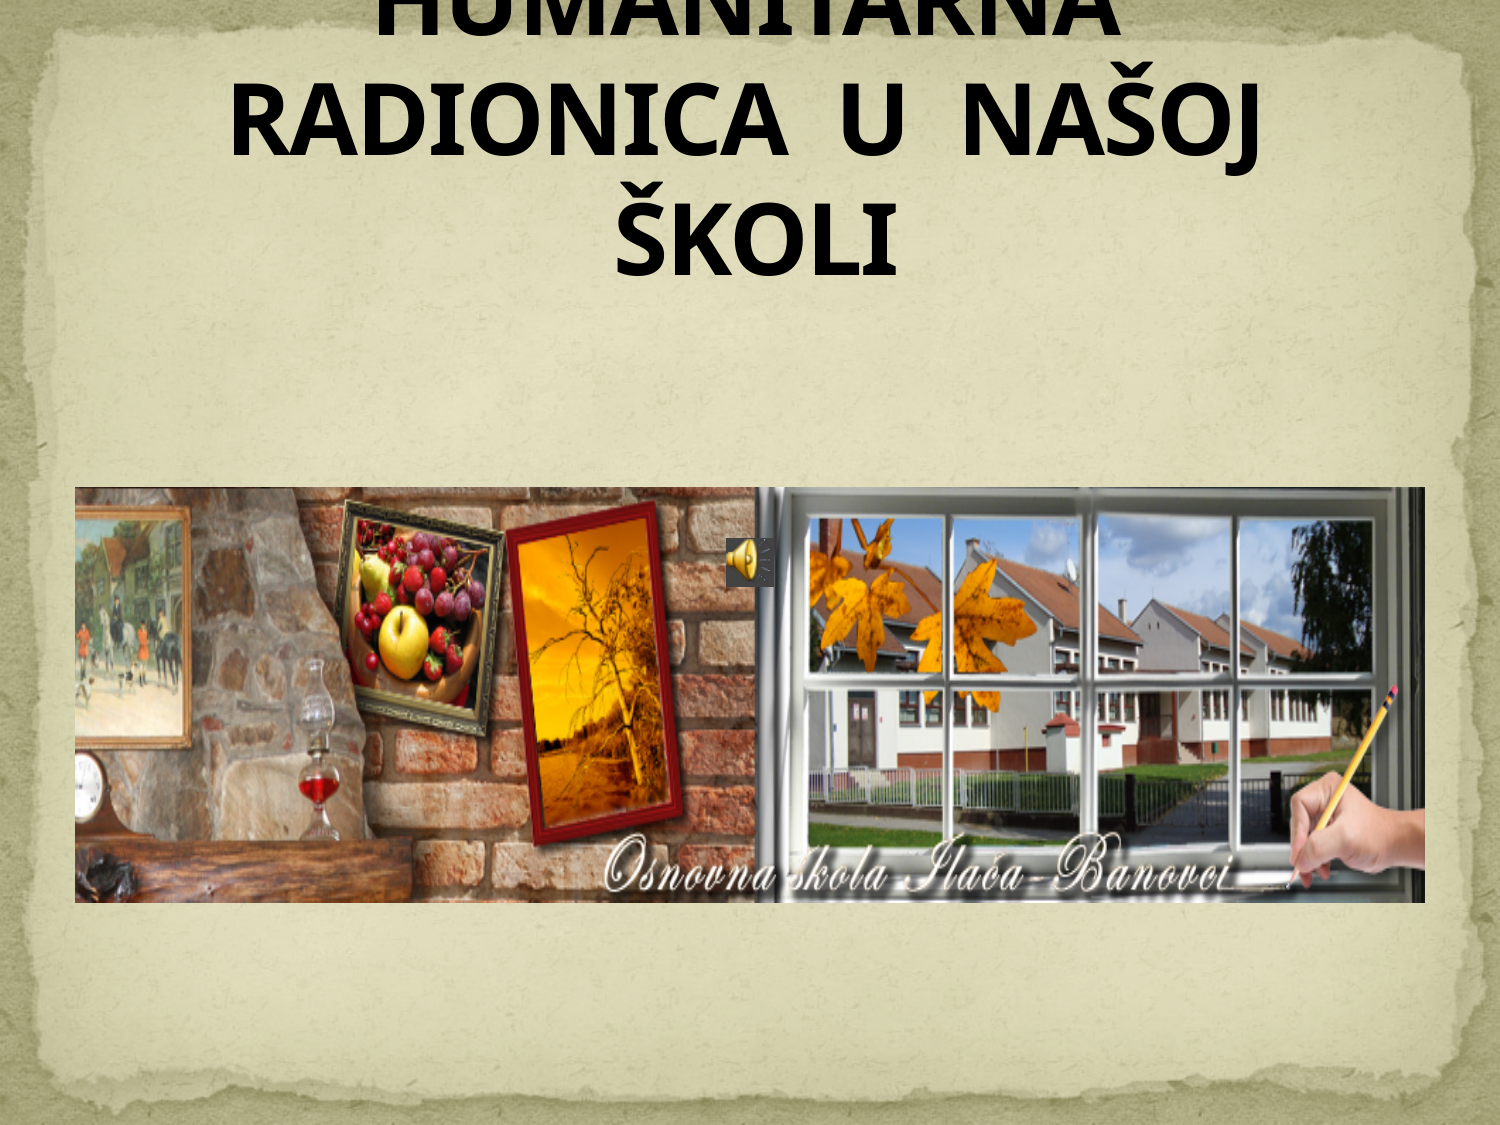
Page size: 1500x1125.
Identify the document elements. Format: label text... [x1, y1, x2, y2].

title HUMANITARNA RADIONICA U NAŠOJ ŠKOLI [81, 58, 1433, 304]
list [74, 487, 1425, 903]
picture [724, 537, 776, 588]
